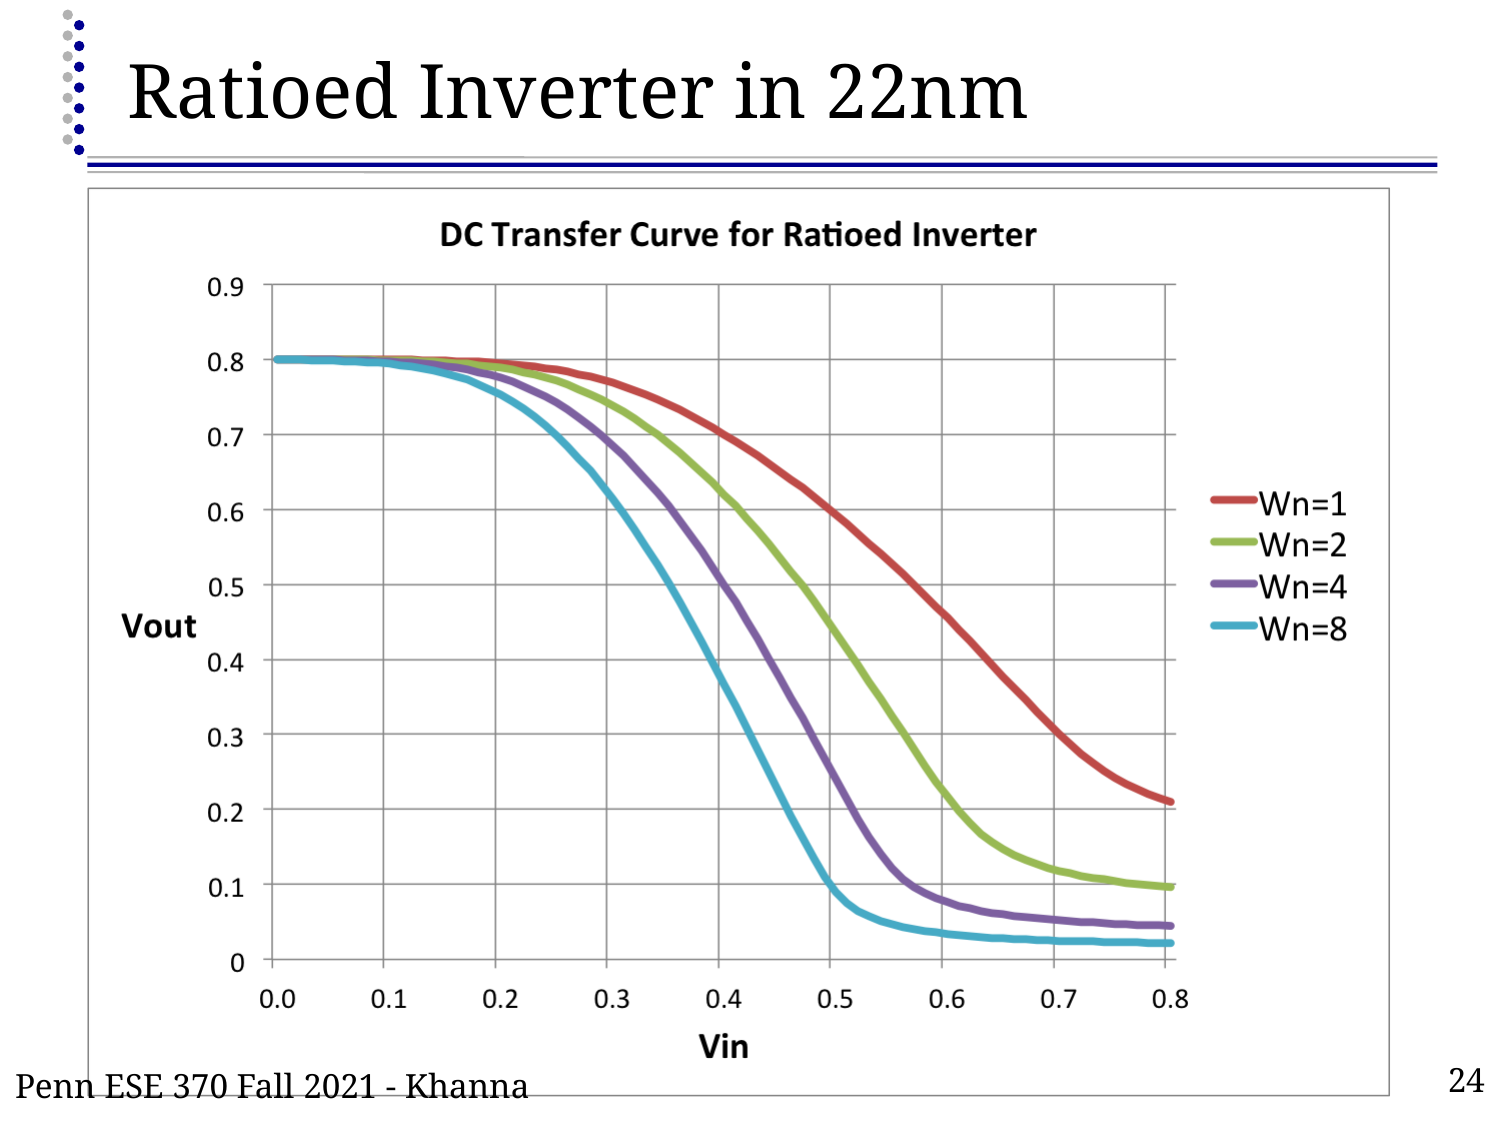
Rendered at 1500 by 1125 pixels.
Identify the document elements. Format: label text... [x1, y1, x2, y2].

picture [87, 187, 1391, 1097]
title Ratioed Inverter in 22nm [112, 16, 1391, 142]
slide_number 24 [1187, 1037, 1500, 1113]
footer Penn ESE 370 Fall 2021 - Khanna [0, 1037, 813, 1113]
